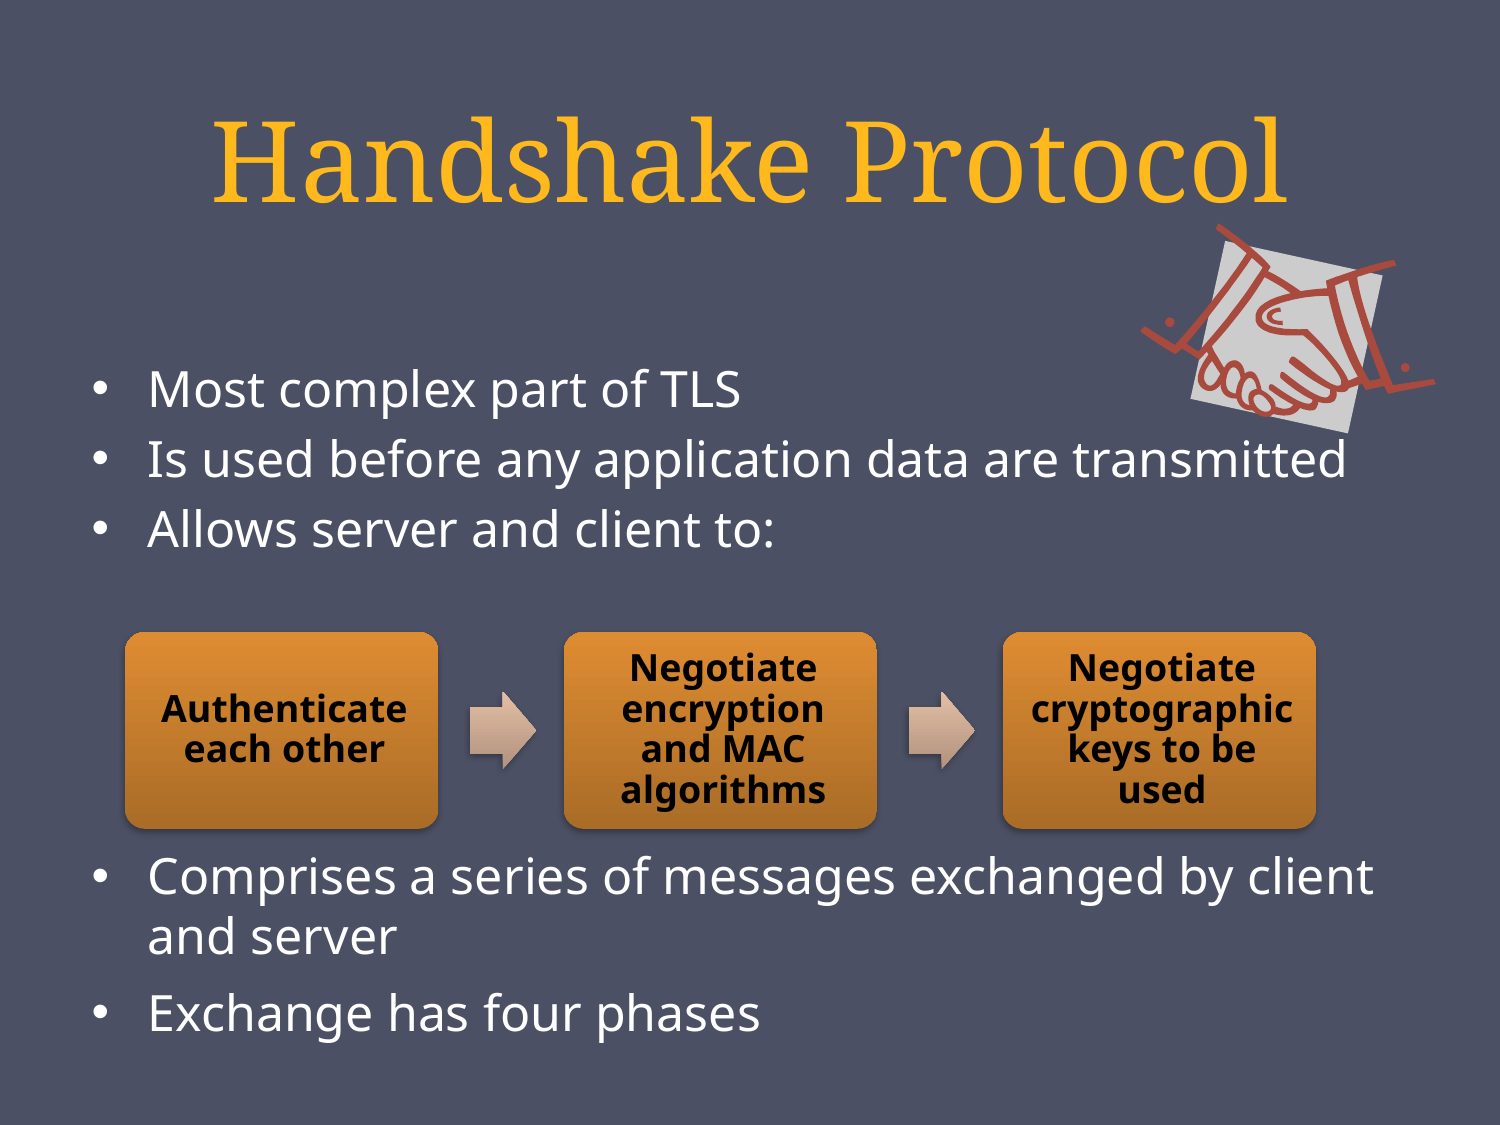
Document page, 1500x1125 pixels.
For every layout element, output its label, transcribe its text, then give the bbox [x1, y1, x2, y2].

title Handshake Protocol [0, 45, 1500, 233]
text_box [123, 396, 1318, 1065]
list Most complex part of TLS Is used before any application data are transmitted Allows server and client to: Comprises a series of messages exchanged by client and server Exchange has four phases [76, 349, 1427, 1125]
picture [1144, 238, 1447, 424]
